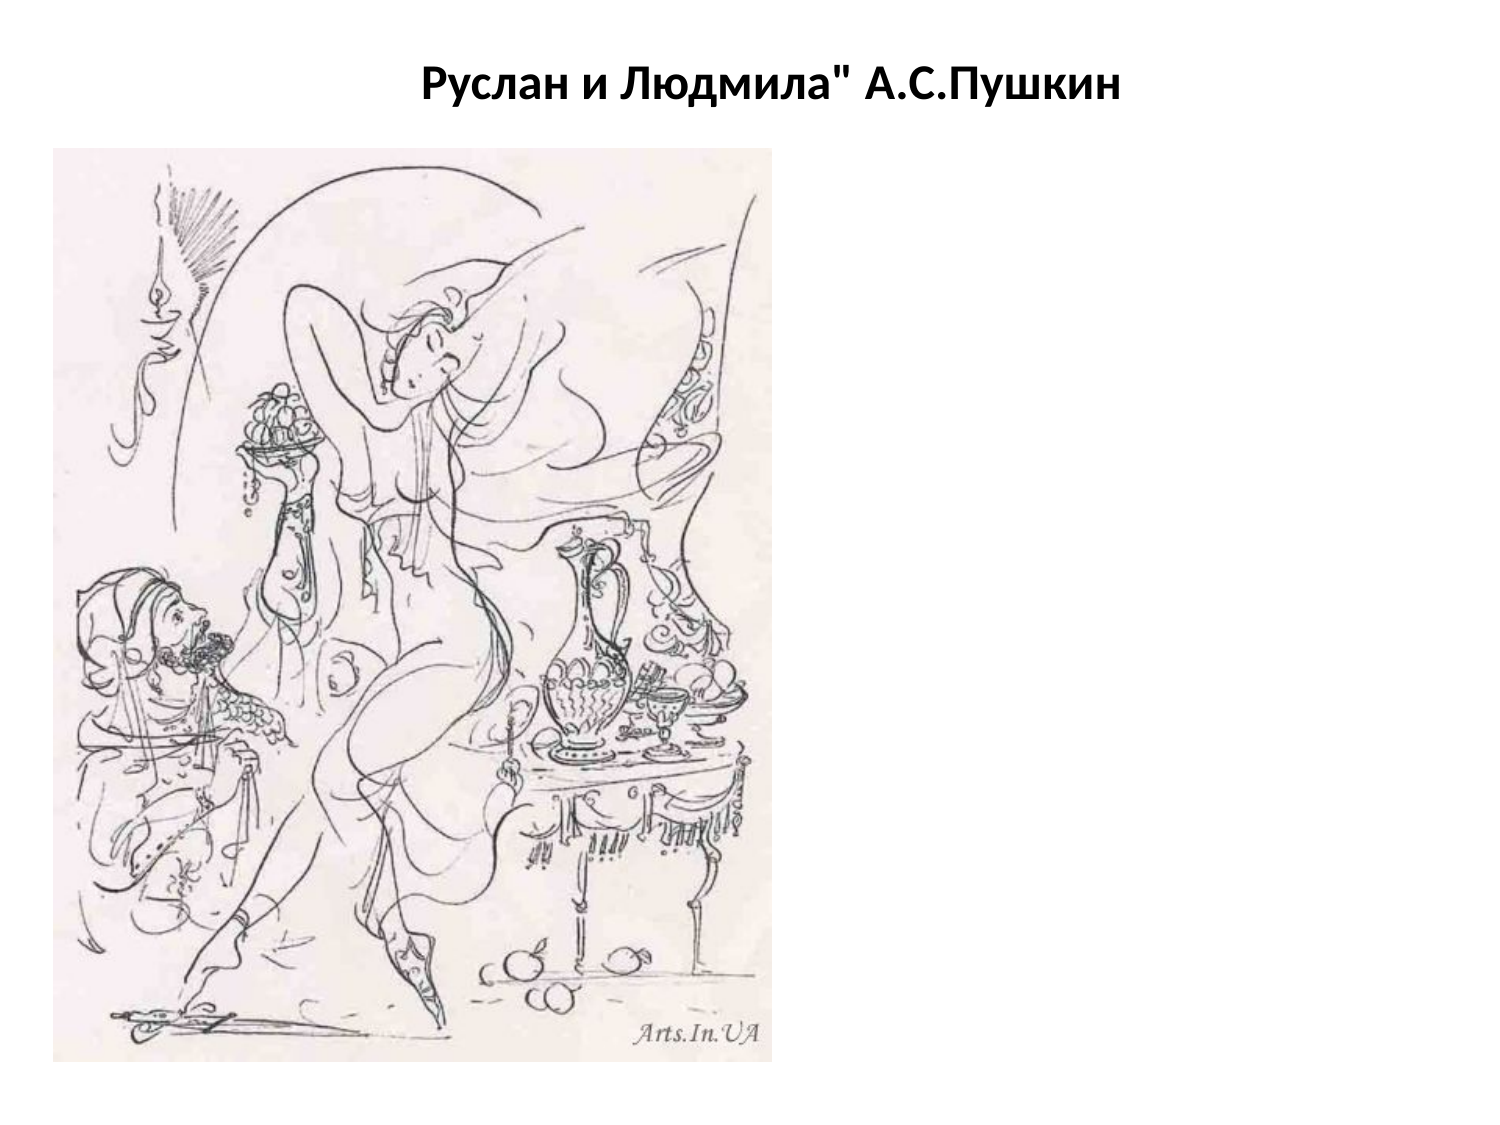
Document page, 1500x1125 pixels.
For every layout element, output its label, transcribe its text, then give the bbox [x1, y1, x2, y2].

text_box Руслан и Людмила" А.С.Пушкин [406, 42, 1138, 118]
picture [52, 148, 773, 1062]
